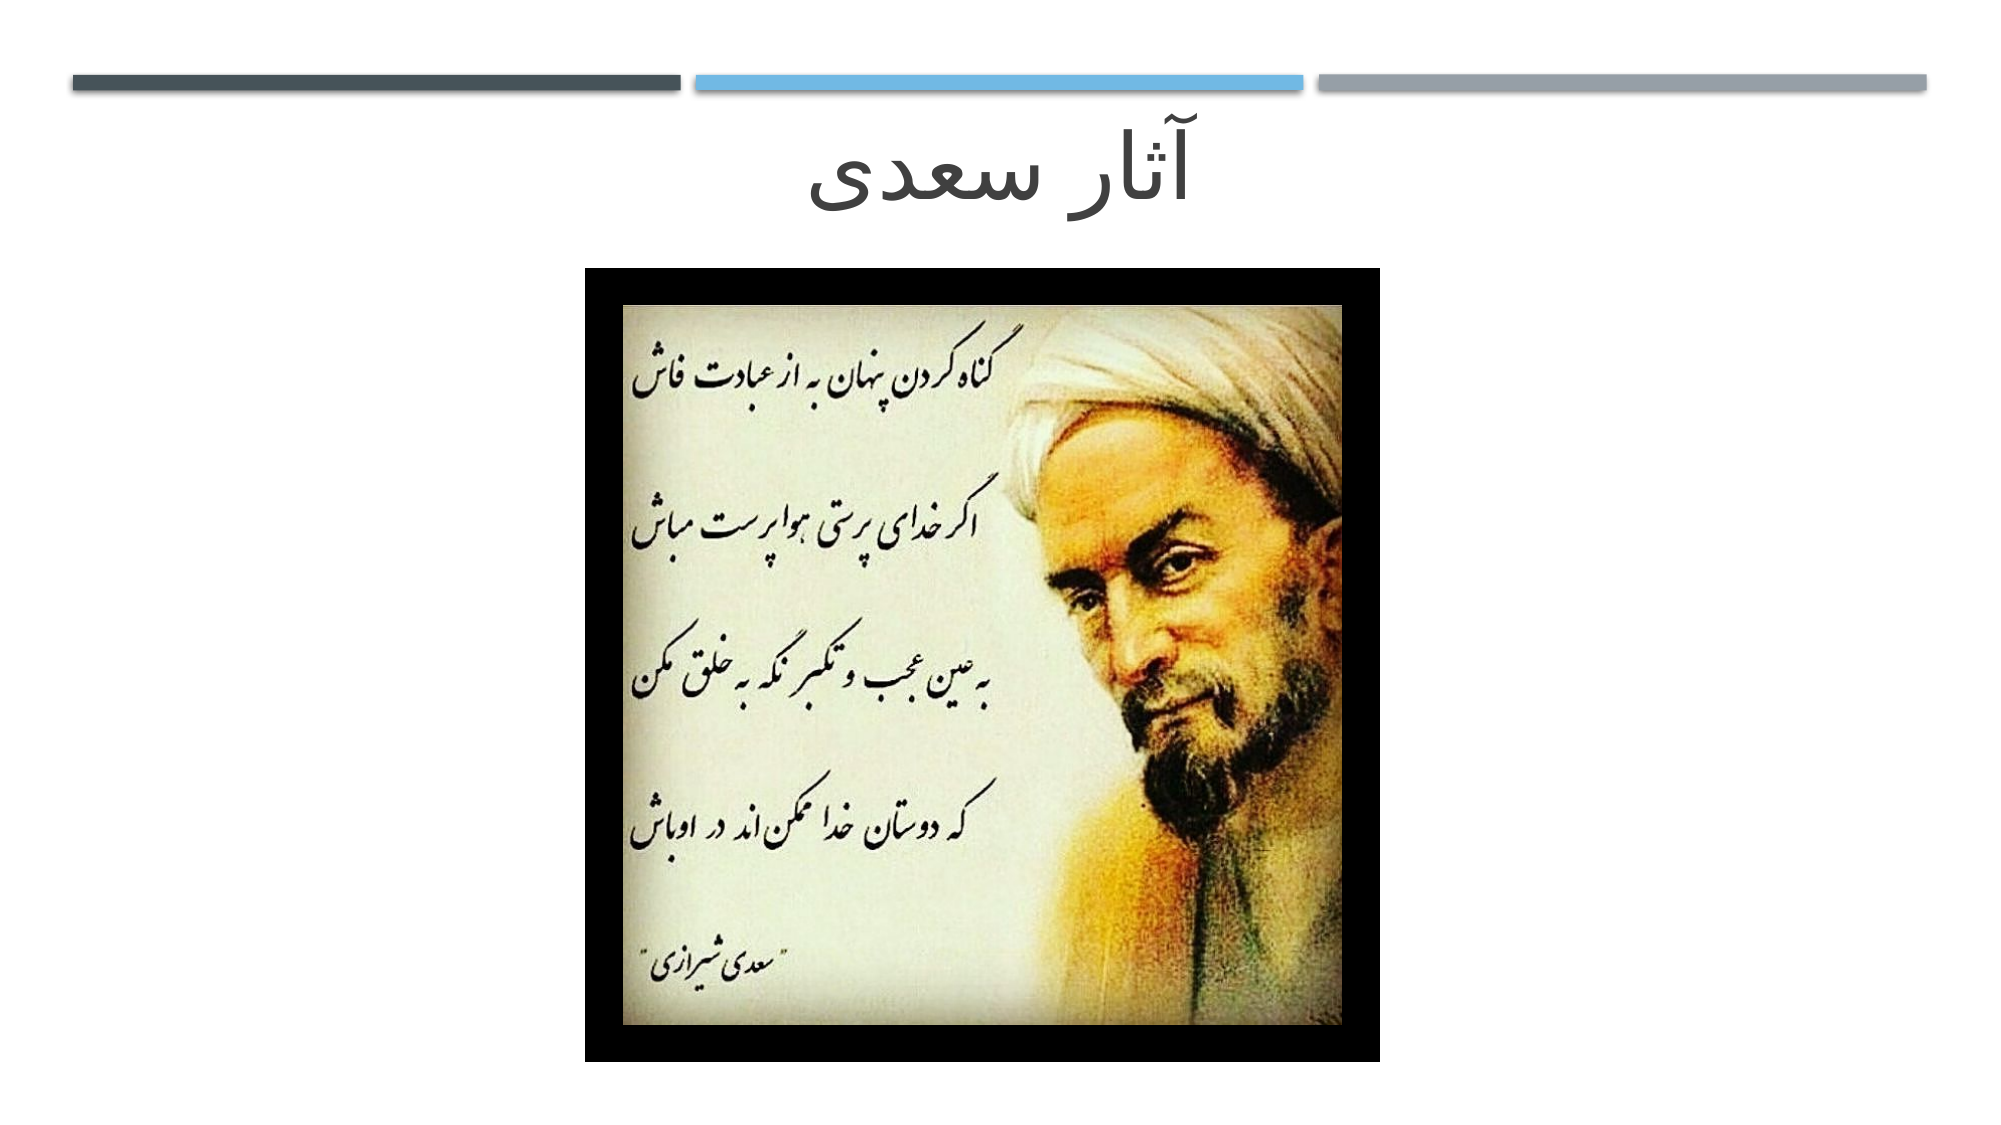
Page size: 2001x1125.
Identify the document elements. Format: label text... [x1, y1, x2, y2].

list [622, 304, 1343, 1026]
title آثار سعدی [95, 99, 1905, 226]
